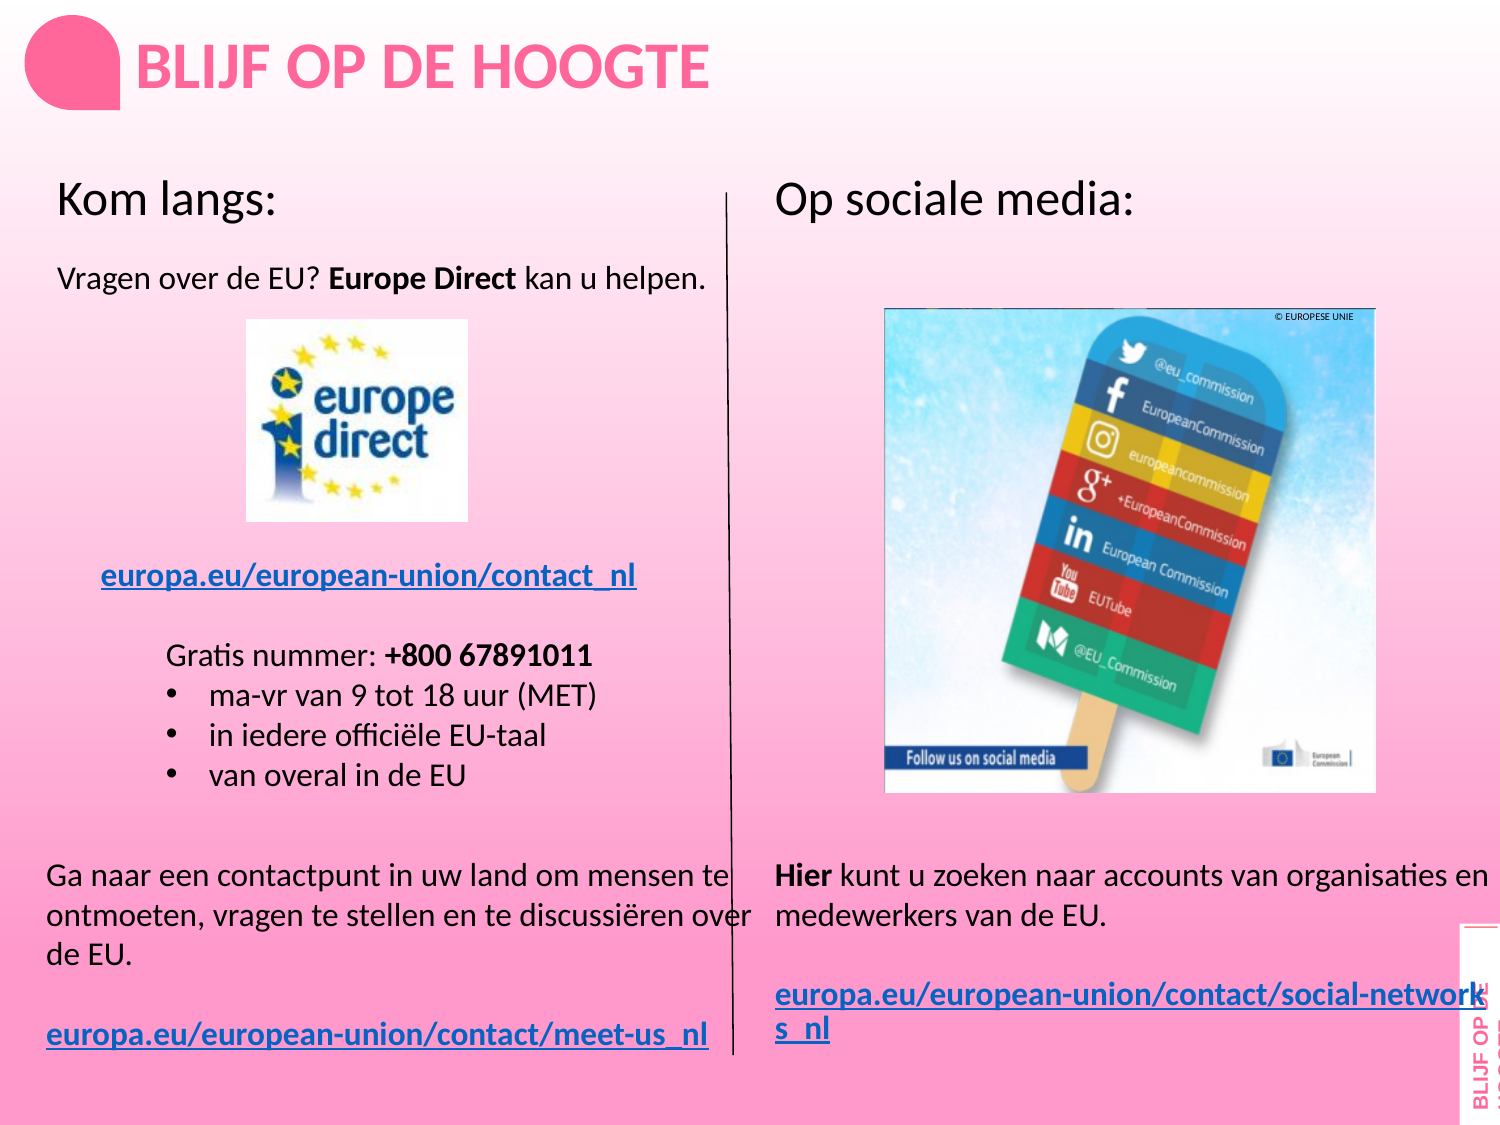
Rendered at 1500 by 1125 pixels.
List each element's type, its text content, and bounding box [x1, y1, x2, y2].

text_box Hier kunt u zoeken naar accounts van organisaties en medewerkers van de EU. europa.eu/european-union/contact/social-networks_nl [759, 845, 1500, 1060]
text_box europa.eu/european-union/contact_nl [85, 500, 760, 600]
text_box Op sociale media: [759, 158, 1500, 233]
text_box Ga naar een contactpunt in uw land om mensen te ontmoeten, vragen te stellen en te discussiëren over de EU. europa.eu/european-union/contact/meet-us_nl [31, 845, 782, 1100]
text_box BLIJF OP DE HOOGTE [1459, 1060, 1500, 1125]
text_box Kom langs: [42, 158, 392, 233]
text_box Gratis nummer: +800 67891011 ma-vr van 9 tot 18 uur (MET) in iedere officiële EU-taal van overal in de EU [151, 626, 624, 801]
text_box BLIJF OP DE HOOGTE [120, 15, 1085, 110]
picture [245, 319, 468, 522]
text_box Vragen over de EU? Europe Direct kan u helpen. [42, 249, 793, 304]
picture [883, 308, 1376, 794]
text_box [22, 12, 123, 113]
text_box © EUROPESE UNIE [1259, 304, 1500, 330]
